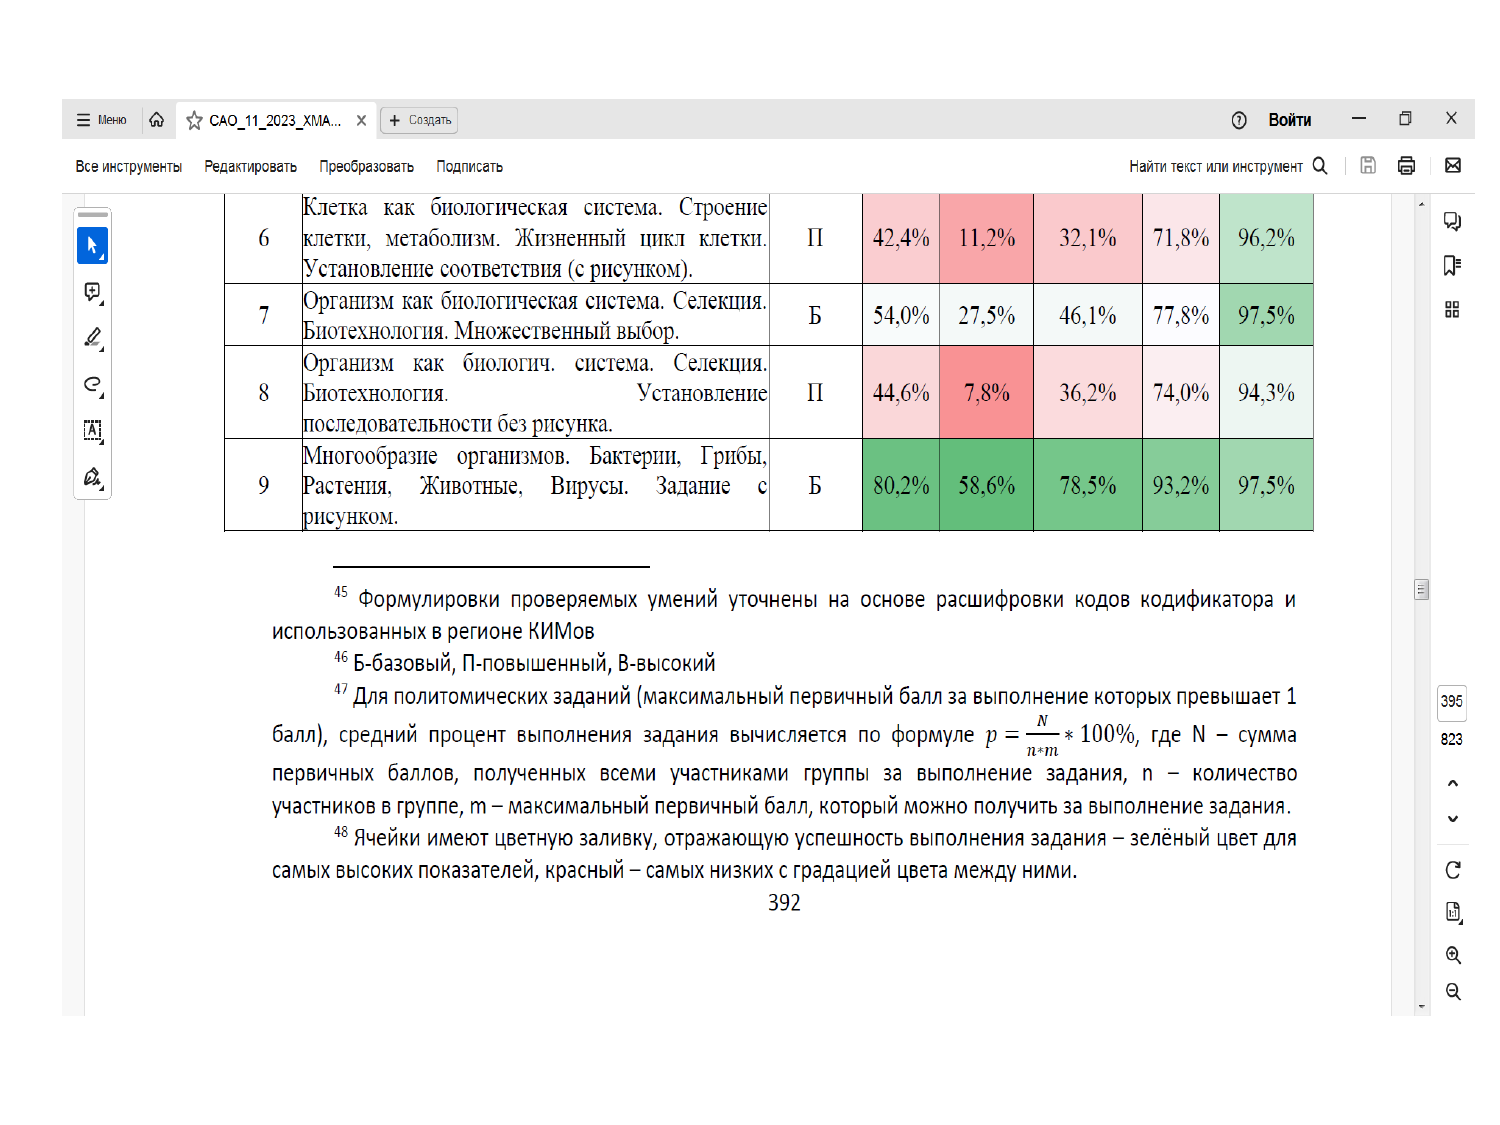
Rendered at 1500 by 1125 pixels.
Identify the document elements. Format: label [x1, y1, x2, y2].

picture [62, 99, 1476, 1016]
